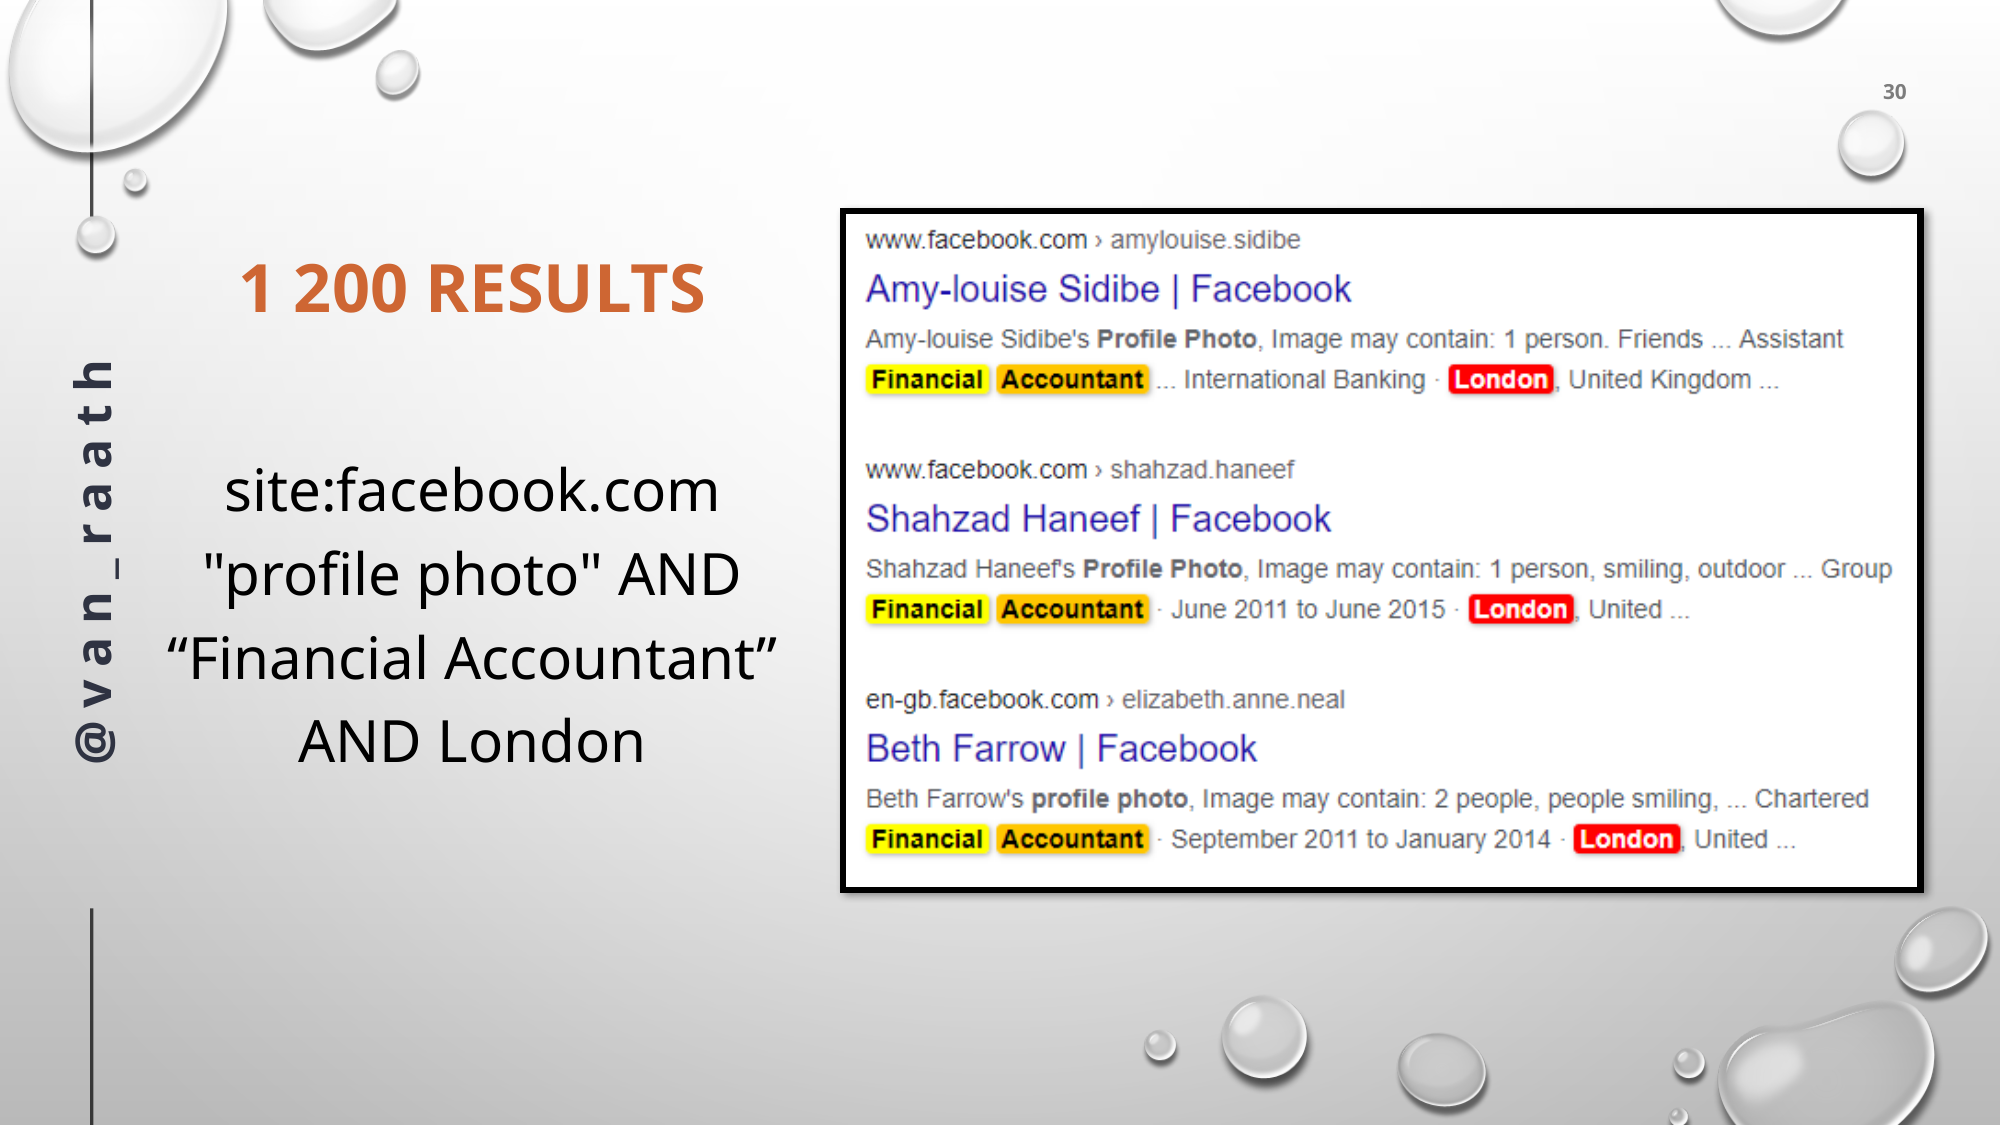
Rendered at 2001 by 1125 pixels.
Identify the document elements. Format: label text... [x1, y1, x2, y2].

title 1 200 Results [149, 99, 796, 334]
list site:facebook.com "profile photo" AND “Financial Accountant” AND London [149, 431, 796, 950]
picture [0, 0, 2000, 1125]
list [845, 213, 1918, 887]
